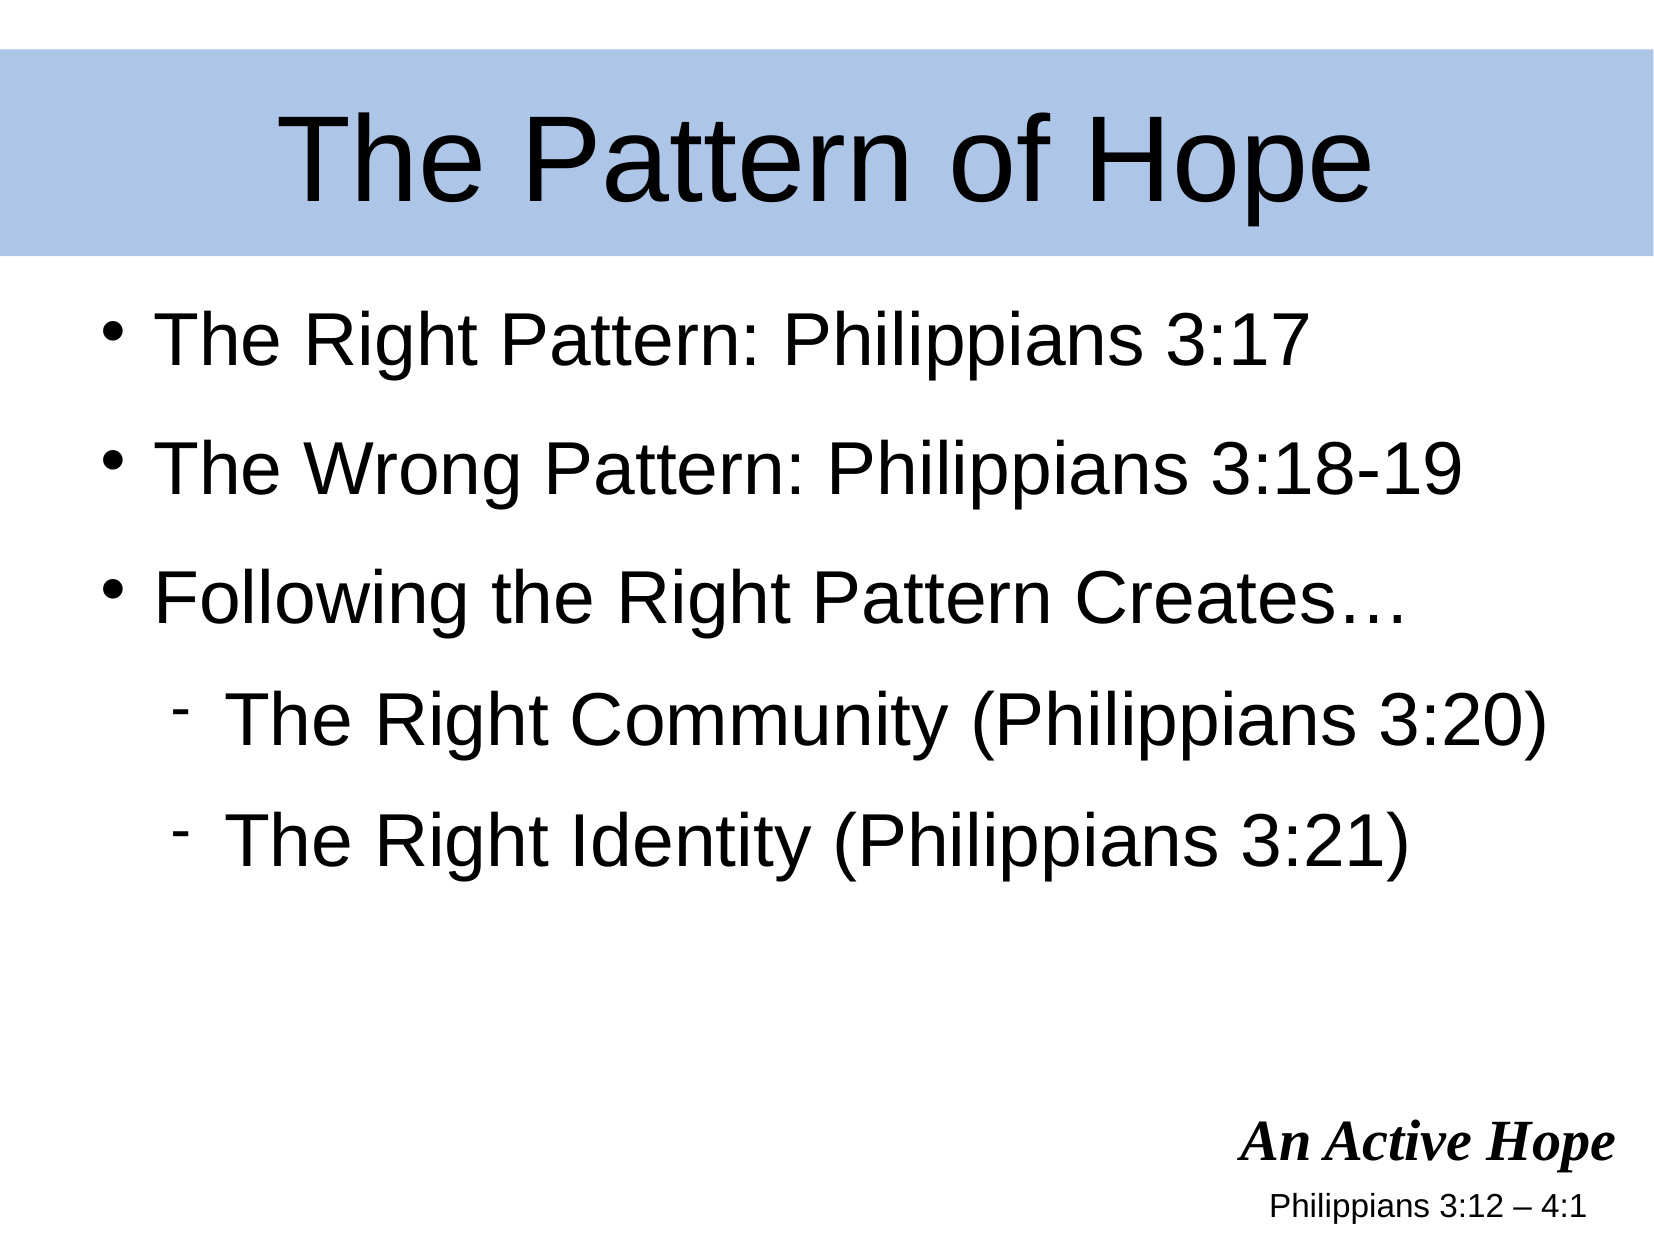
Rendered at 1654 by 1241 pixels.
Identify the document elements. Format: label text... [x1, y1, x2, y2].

text_box The Right Pattern: Philippians 3:17 The Wrong Pattern: Philippians 3:18-19 Following the Right Pattern Creates… The Right Community (Philippians 3:20) The Right Identity (Philippians 3:21) [82, 290, 1571, 1010]
text_box An Active Hope Philippians 3:12 – 4:1 [1203, 1095, 1654, 1218]
text_box The Pattern of Hope [0, 49, 1654, 257]
